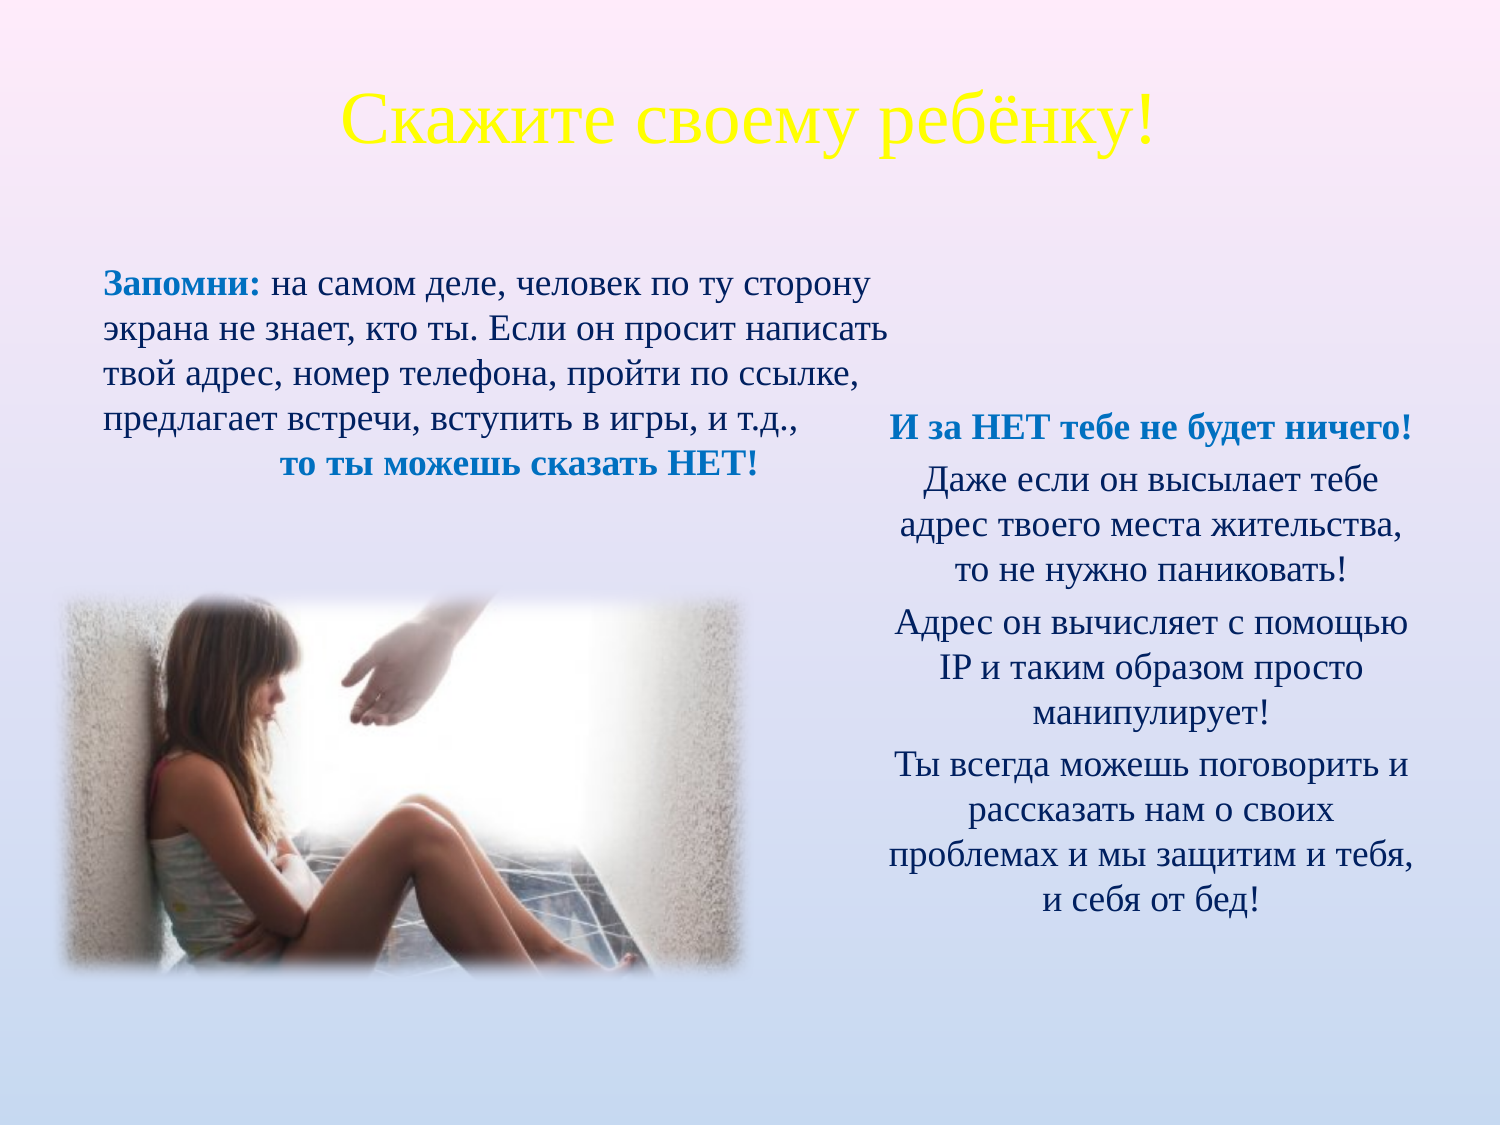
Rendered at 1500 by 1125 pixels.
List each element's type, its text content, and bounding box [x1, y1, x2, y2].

title Скажите своему ребёнку! [29, 18, 1471, 209]
text_box Запомни: на самом деле, человек по ту сторону экрана не знает, кто ты. Если он просит написать твой адрес, номер телефона, пройти по ссылке, предлагает встречи, вступить в игры, и т.д., то ты можешь сказать НЕТ! [88, 250, 951, 536]
list [23, 231, 947, 504]
text_box И за НЕТ тебе не будет ничего! Даже если он высылает тебе адрес твоего места жительства, то не нужно паниковать! Адрес он вычисляет с помощью IP и таким образом просто манипулирует! Ты всегда можешь поговорить и рассказать нам о своих проблемах и мы защитим и тебя, и себя от бед! [868, 394, 1436, 962]
picture [50, 585, 754, 982]
